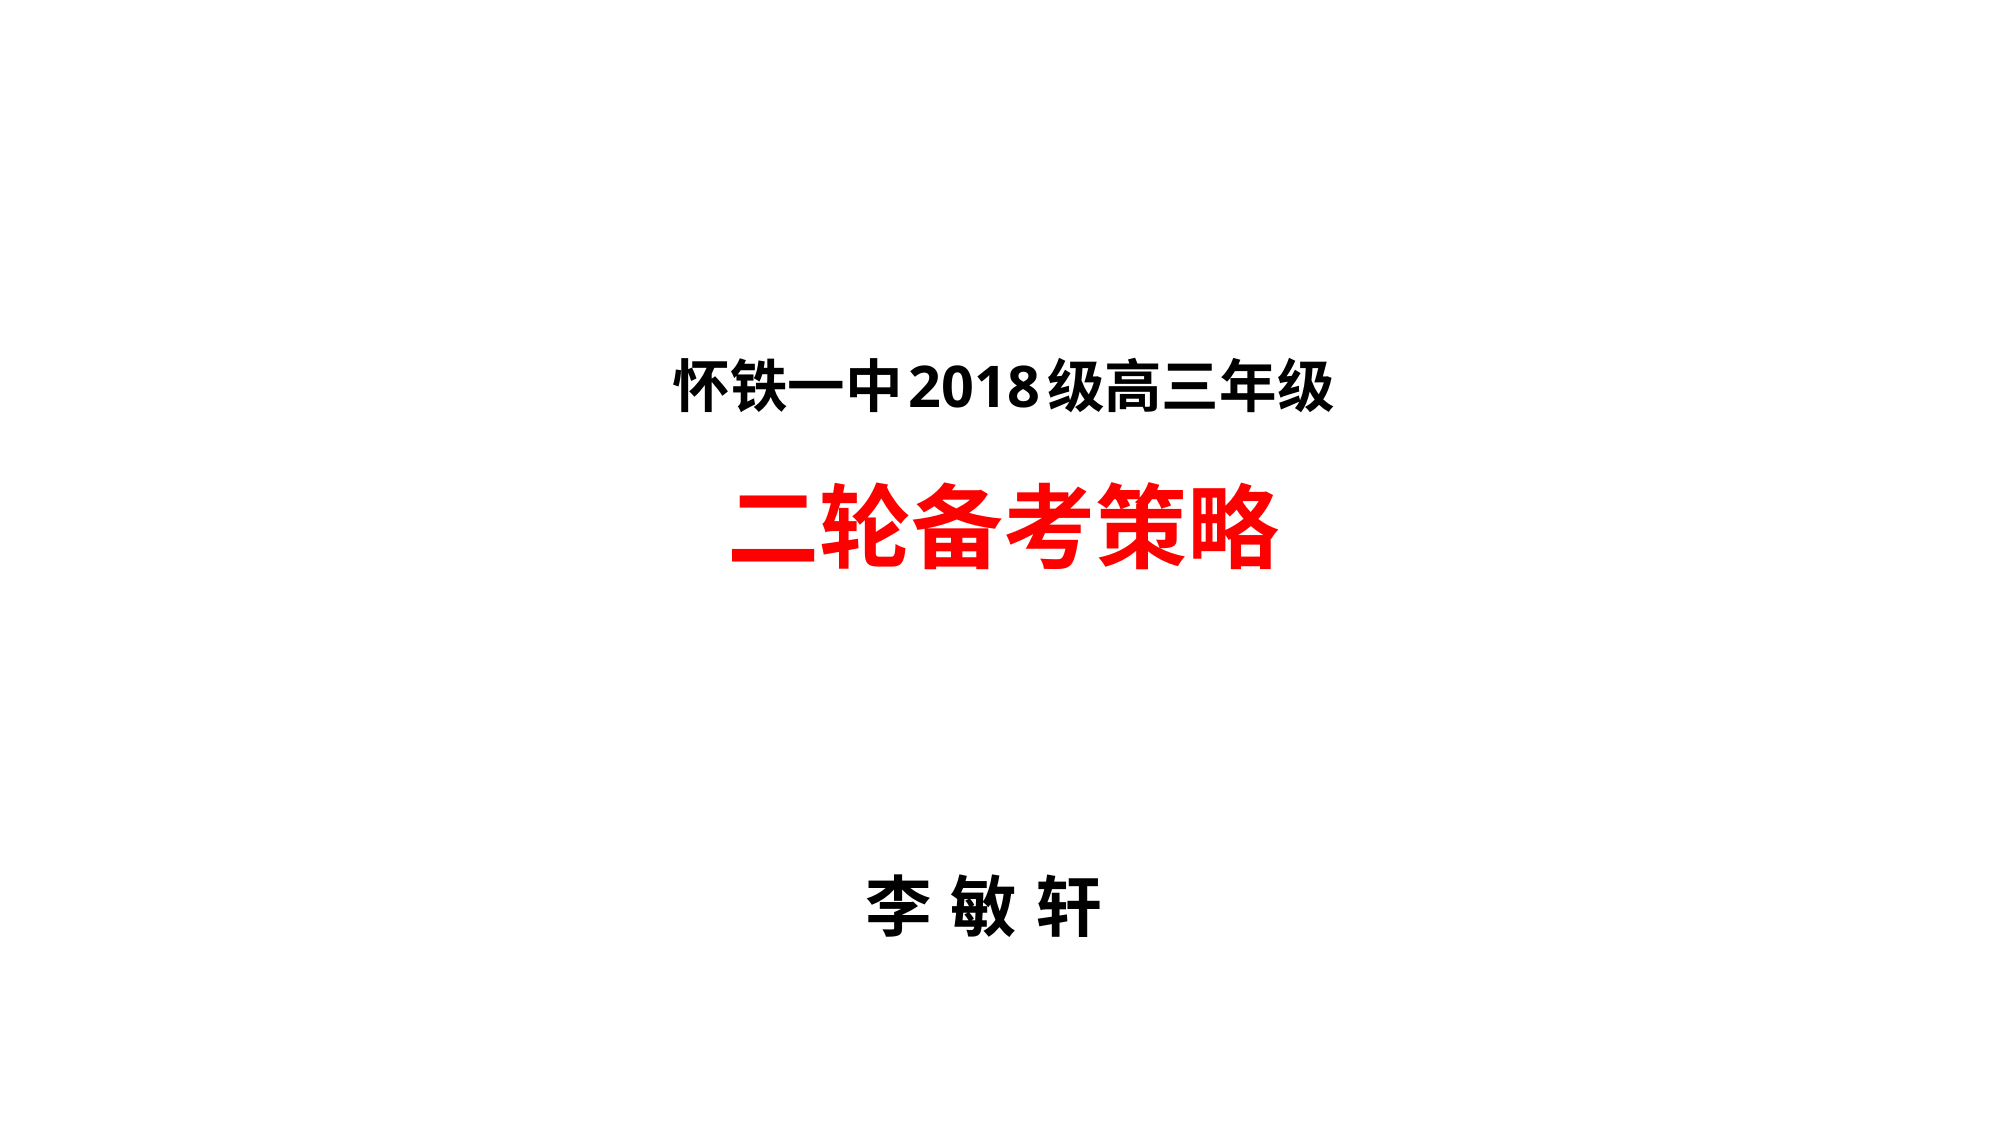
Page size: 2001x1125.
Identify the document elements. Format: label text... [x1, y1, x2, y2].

text_box 李 敏 轩 [850, 857, 1356, 953]
title 怀铁一中2018级高三年级 二轮备考策略 [264, 349, 1743, 591]
